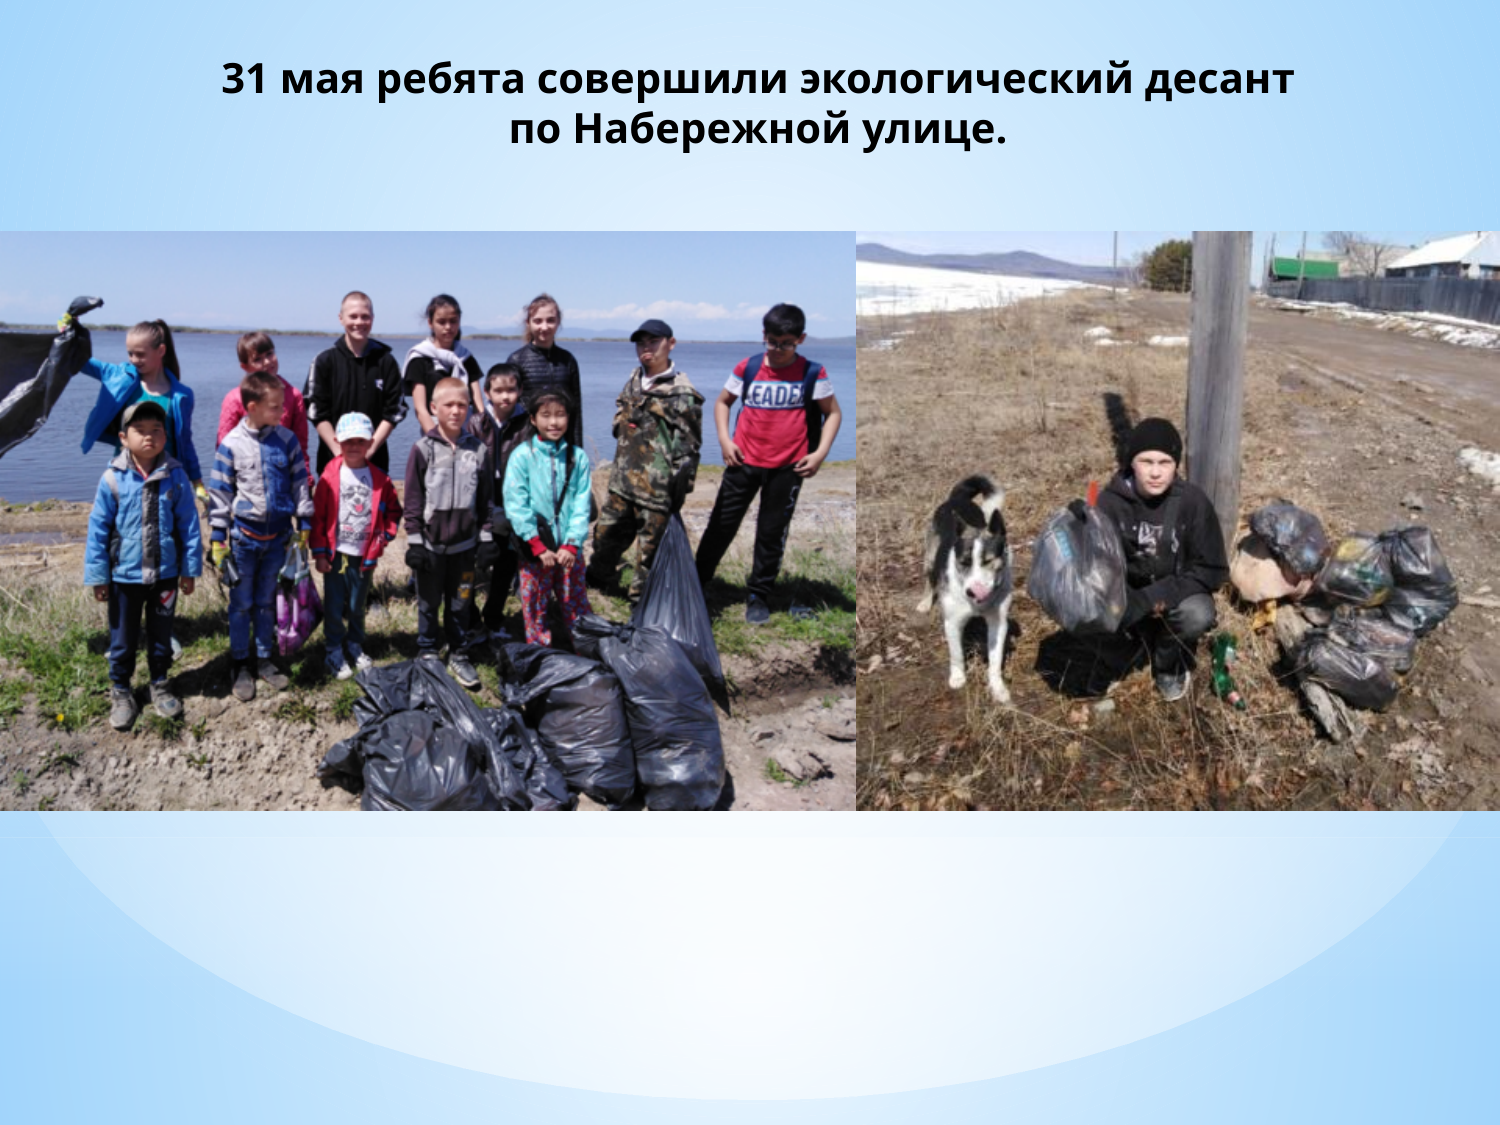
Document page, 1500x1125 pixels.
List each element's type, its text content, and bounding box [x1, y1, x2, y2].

picture [855, 231, 1500, 811]
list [0, 231, 853, 811]
title 31 мая ребята совершили экологический десант по Набережной улице. [88, 44, 1439, 230]
